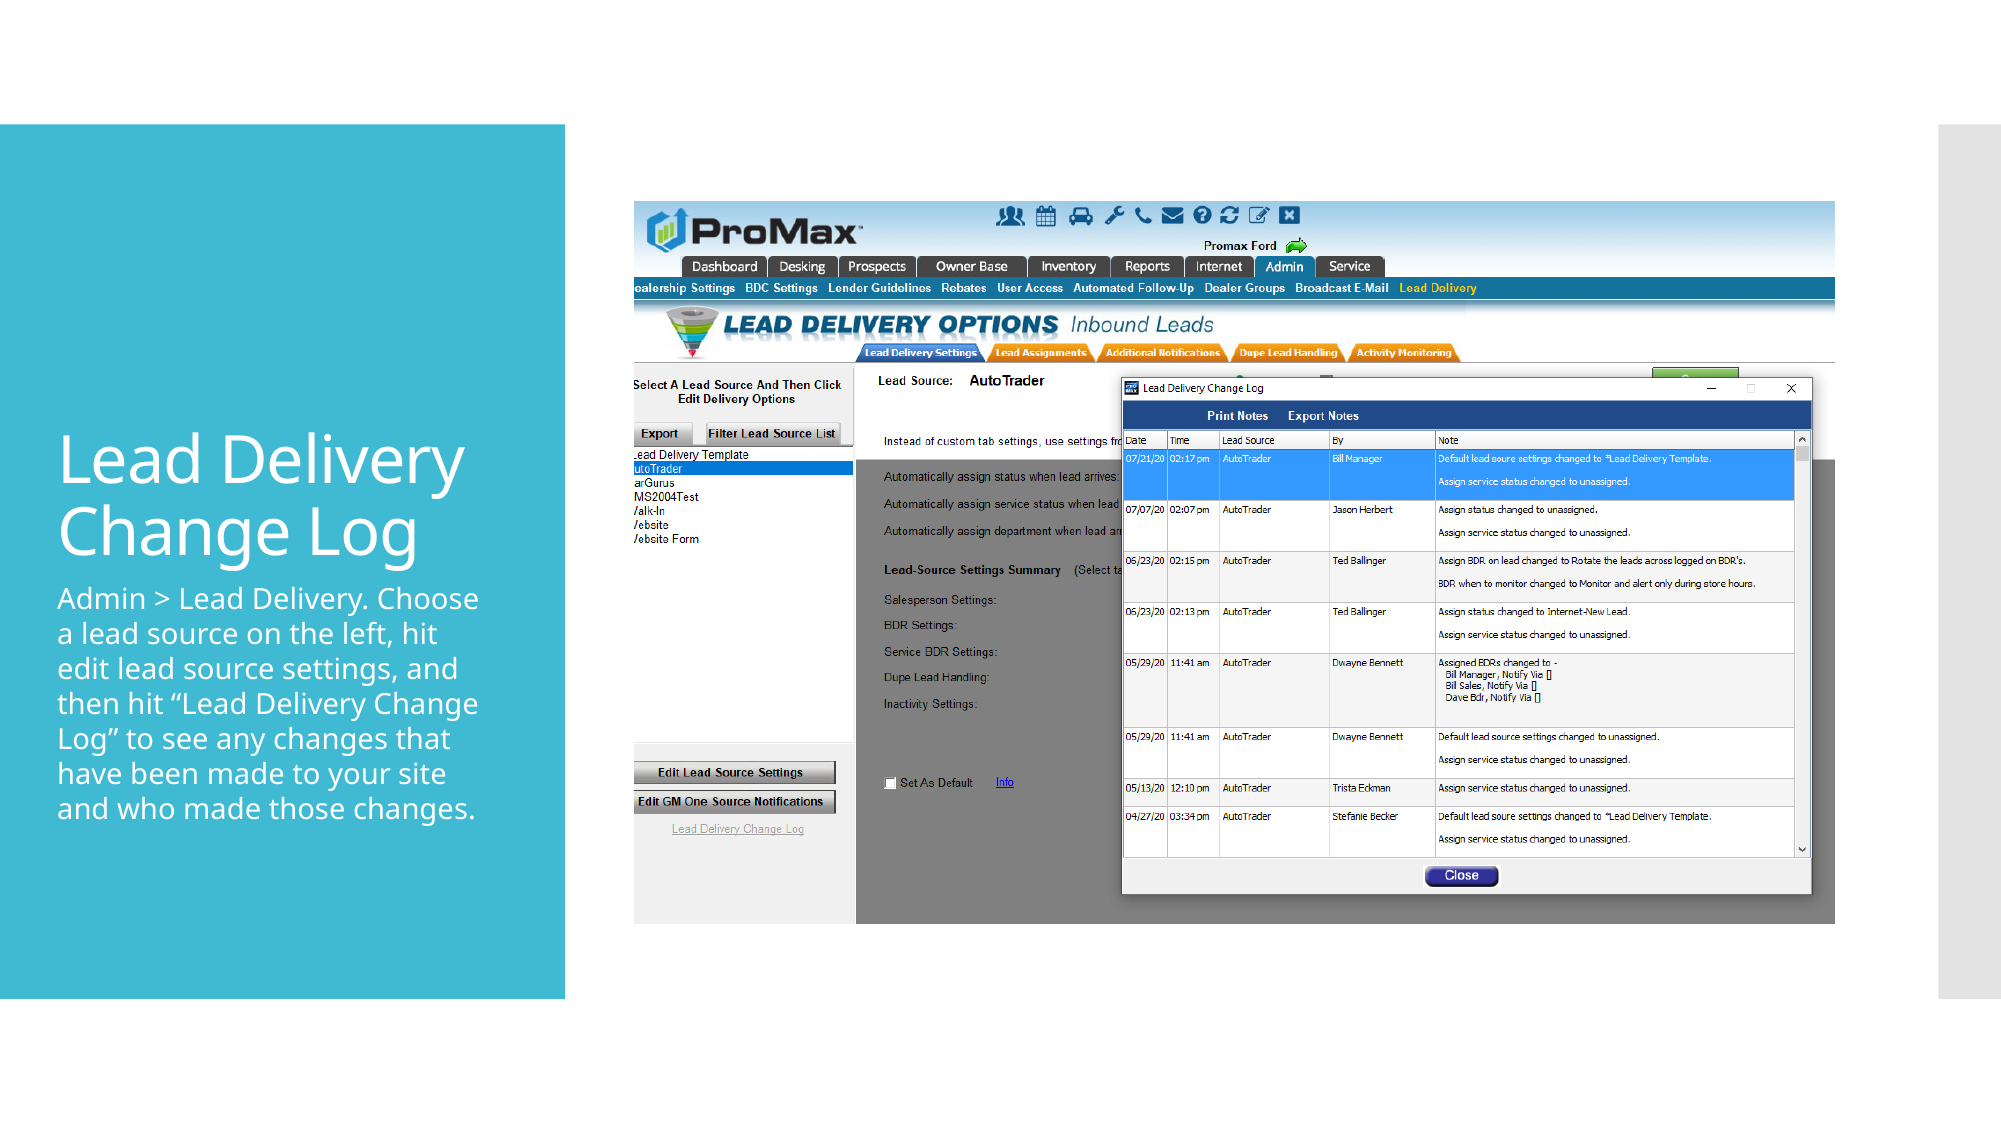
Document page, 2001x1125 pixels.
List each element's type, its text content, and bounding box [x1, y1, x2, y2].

list Admin > Lead Delivery. Choose a lead source on the left, hit edit lead source settings, and then hit “Lead Delivery Change Log” to see any changes that have been made to your site and who made those changes. [41, 573, 507, 955]
title Lead Delivery Change Log [41, 187, 507, 573]
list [634, 201, 1835, 924]
